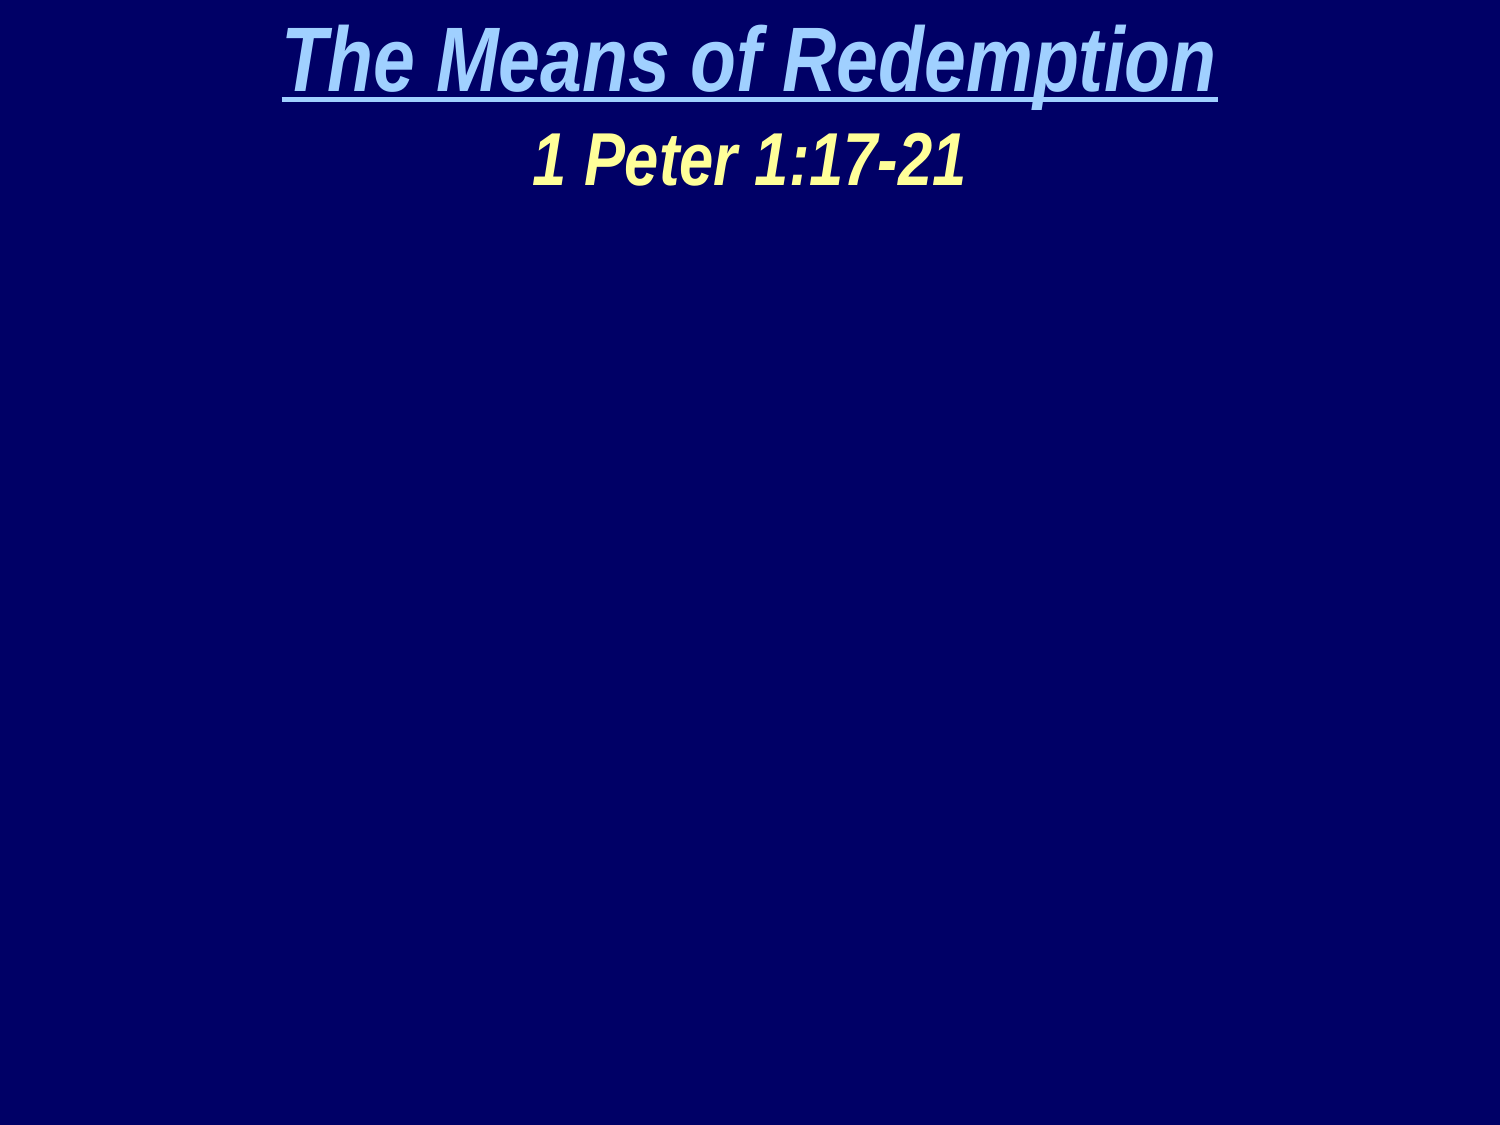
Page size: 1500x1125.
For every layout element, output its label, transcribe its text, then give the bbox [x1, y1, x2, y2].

title The Means of Redemption 1 Peter 1:17-21 [0, 0, 1500, 200]
